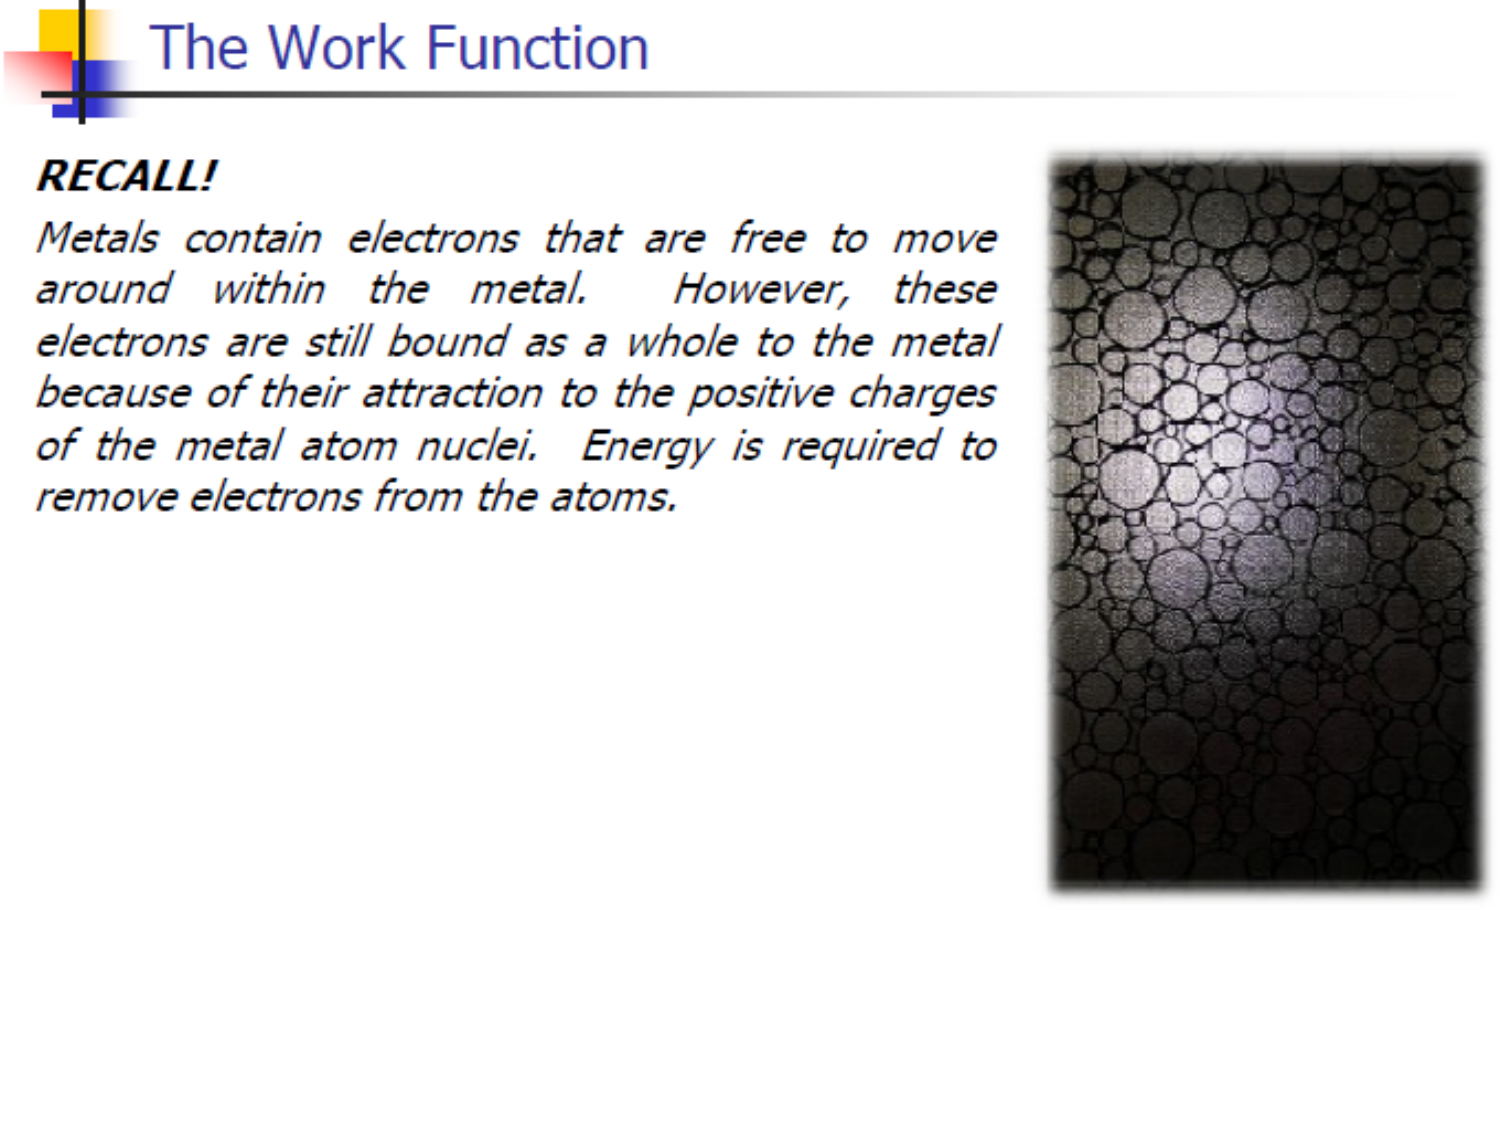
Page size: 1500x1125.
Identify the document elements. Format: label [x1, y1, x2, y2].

picture [0, 0, 1500, 927]
